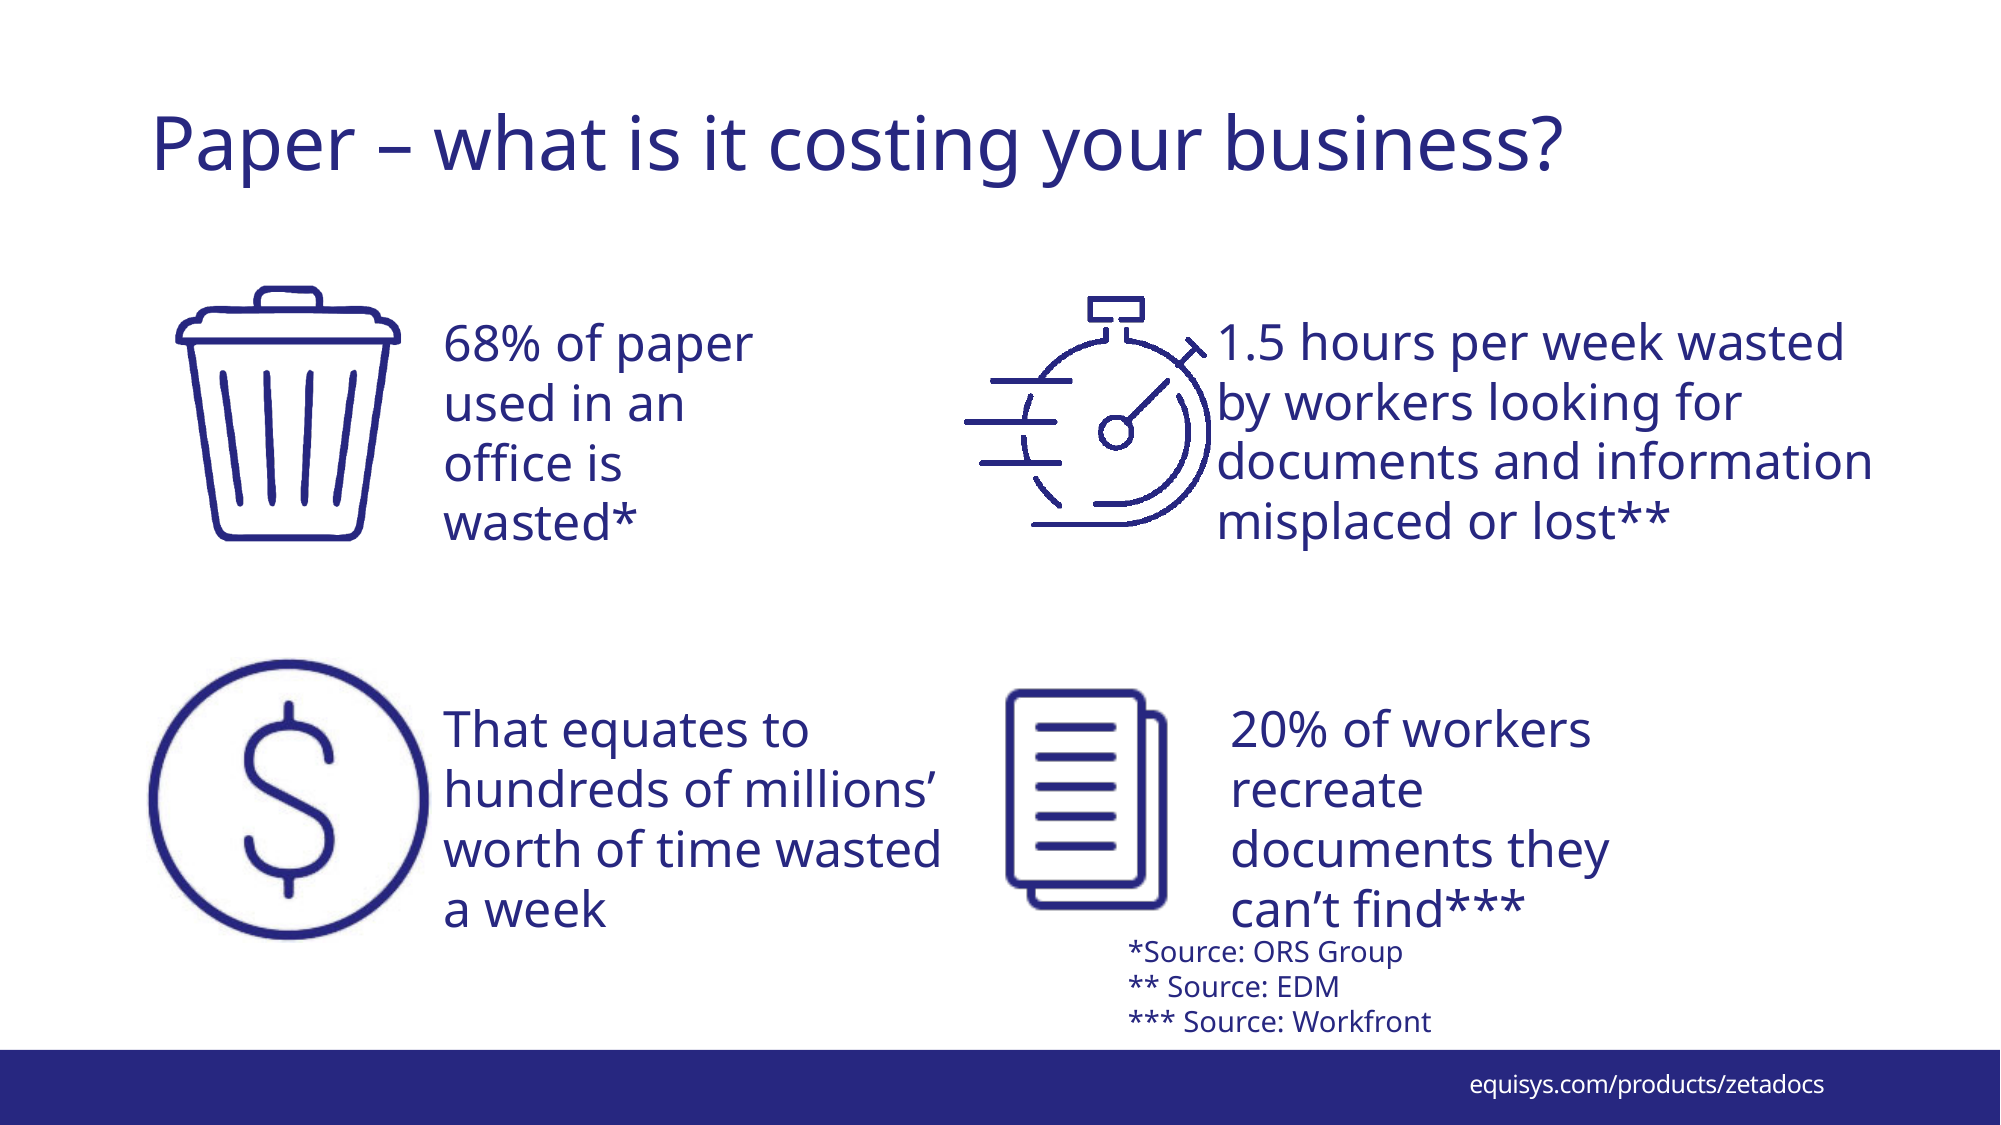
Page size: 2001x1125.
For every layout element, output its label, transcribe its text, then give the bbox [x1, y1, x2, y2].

picture [964, 296, 1211, 527]
picture [934, 647, 1241, 953]
list 1.5 hours per week wasted by workers looking for documents and information misplaced or lost** [1216, 302, 1899, 568]
text_box 68% of paper used in an office is wasted* [428, 303, 822, 604]
title Paper – what is it costing your business? [150, 97, 1800, 184]
picture [170, 278, 408, 547]
picture [145, 657, 432, 944]
text_box *Source: ORS Group ** Source: EDM *** Source: Workfront [1113, 945, 1558, 1092]
text_box 20% of workers recreate documents they can’t find*** [1246, 690, 1685, 945]
text_box That equates to hundreds of millions’ worth of time wasted a week [435, 690, 929, 945]
